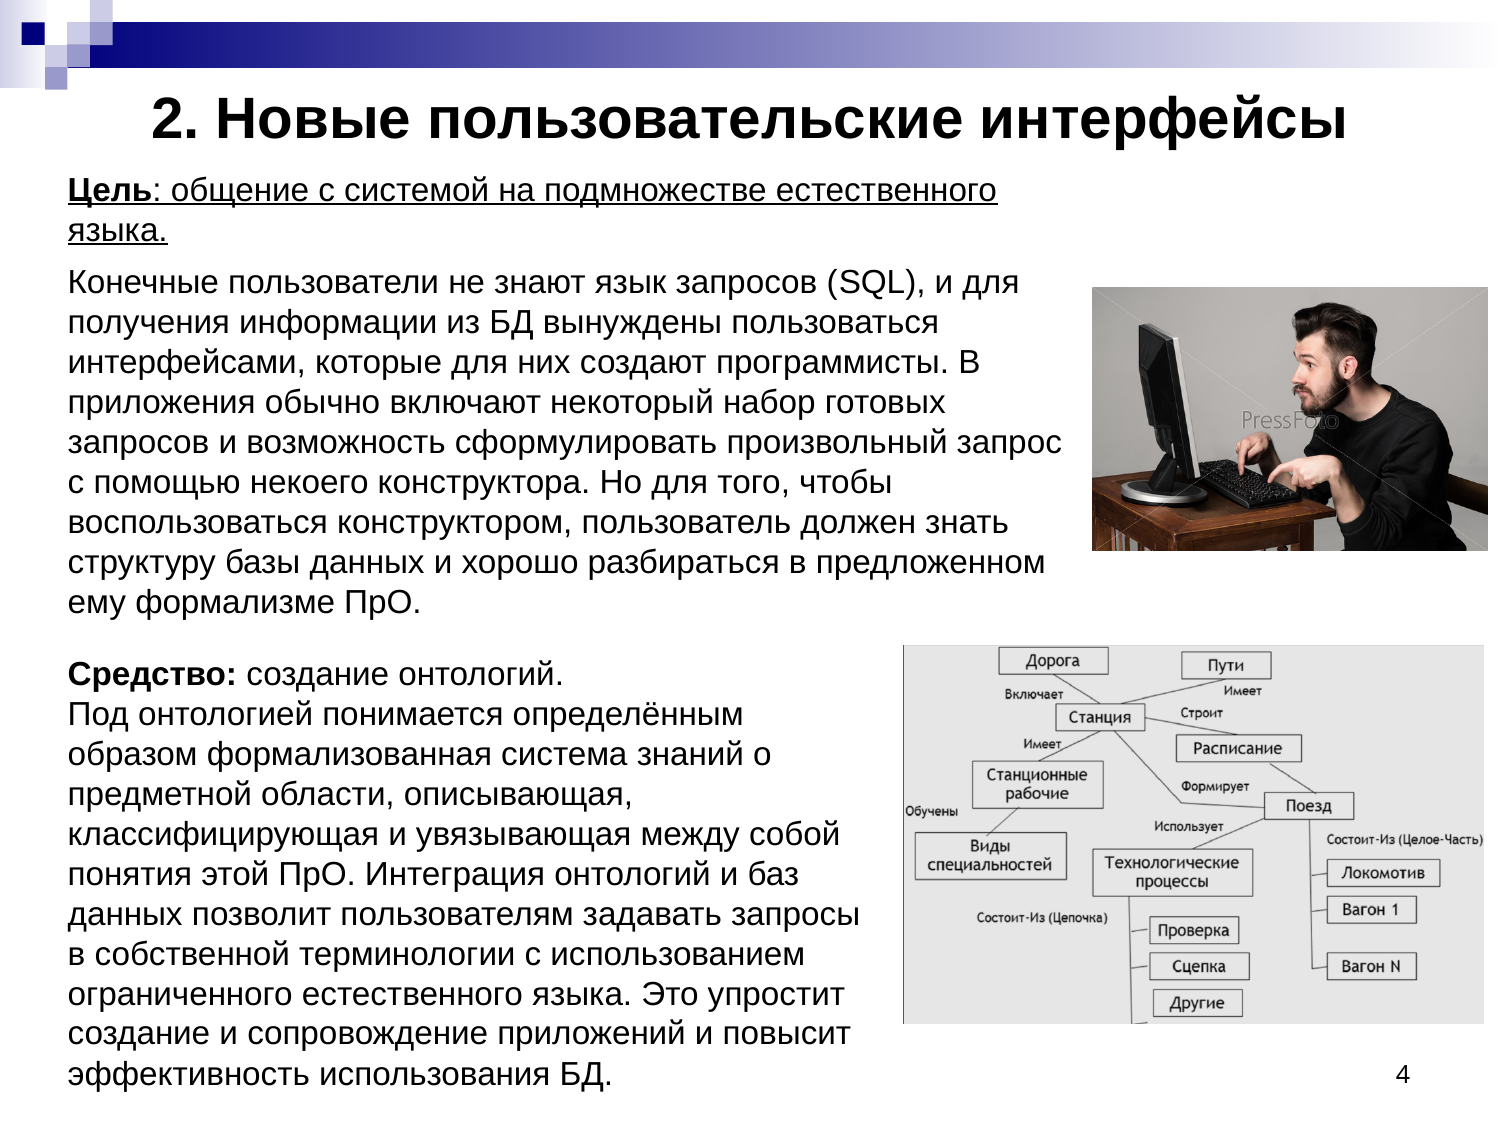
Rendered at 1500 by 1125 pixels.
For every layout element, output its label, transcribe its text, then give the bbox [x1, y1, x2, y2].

text_box Средство: создание онтологий. Под онтологией понимается определённым образом формализованная система знаний о предметной области, описывающая, классифицирующая и увязывающая между собой понятия этой ПрО. Интеграция онтологий и баз данных позволит пользователям задавать запросы в собственной терминологии с использованием ограниченного естественного языка. Это упростит создание и сопровождение приложений и повысит эффективность использования БД. [53, 645, 892, 1099]
picture [1092, 287, 1488, 551]
title 2. Новые пользовательские интерфейсы [75, 54, 1425, 176]
text_box Цель: общение с системой на подмножестве естественного языка. Конечные пользователи не знают язык запросов (SQL), и для получения информации из БД вынуждены пользоваться интерфейсами, которые для них создают программисты. В приложения обычно включают некоторый набор готовых запросов и возможность сформулировать произвольный запрос с помощью некоего конструктора. Но для того, чтобы воспользоваться конструктором, пользователь должен знать структуру базы данных и хорошо разбираться в предложенном ему формализме ПрО. [53, 160, 1093, 628]
slide_number 4 [1074, 1032, 1425, 1100]
picture [903, 644, 1484, 1024]
